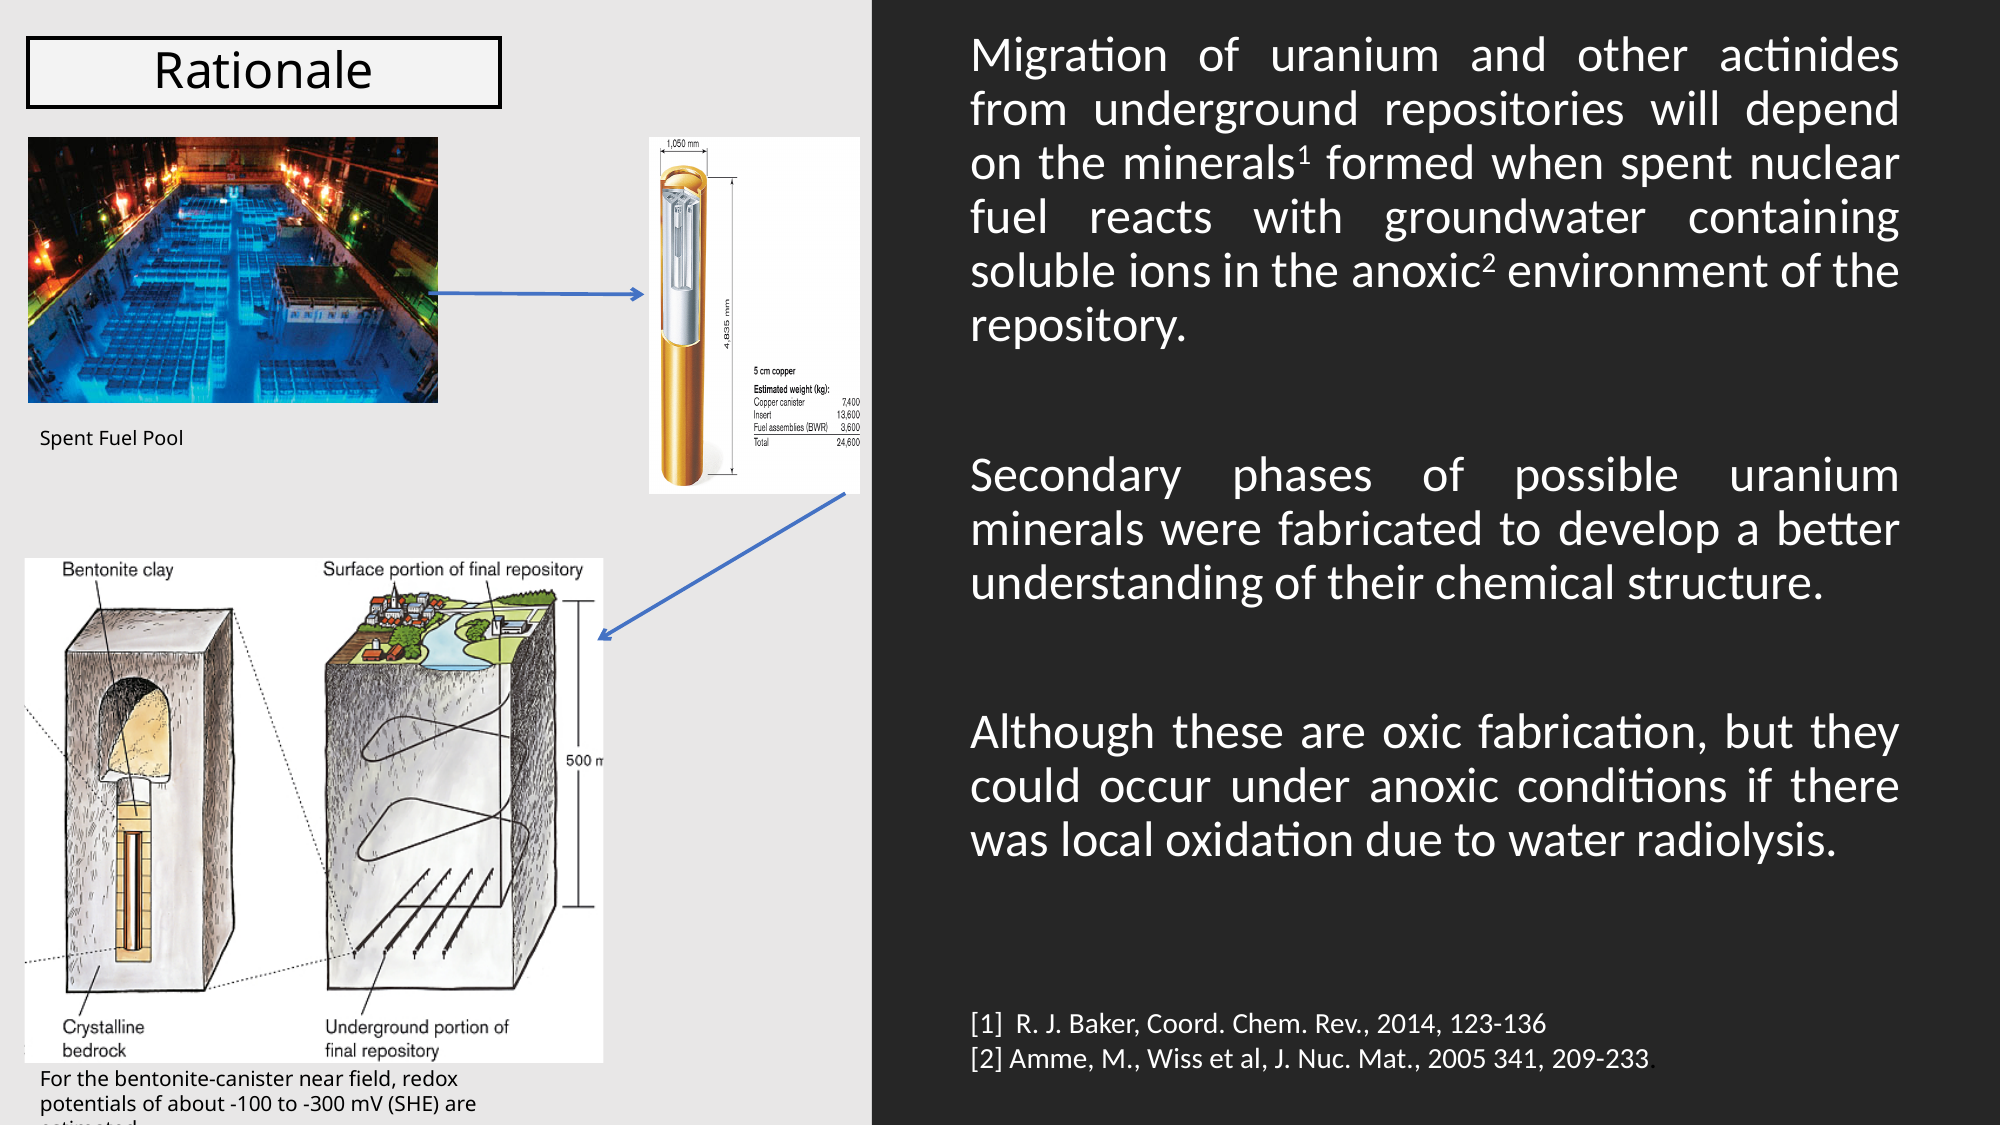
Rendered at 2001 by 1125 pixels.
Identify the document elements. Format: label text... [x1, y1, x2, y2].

text_box [871, 0, 2000, 1125]
text_box [1] R. J. Baker, Coord. Chem. Rev., 2014, 123-136 [2] Amme, M., Wiss et al, J. Nuc. Mat., 2005 341, 209-233. [955, 997, 1890, 1082]
list Migration of uranium and other actinides from underground repositories will depend on the minerals1 formed when spent nuclear fuel reacts with groundwater containing soluble ions in the anoxic2 environment of the repository. Secondary phases of possible uranium minerals were fabricated to develop a better understanding of their chemical structure. Although these are oxic fabrication, but they could occur under anoxic conditions if there was local oxidation due to water radiolysis. [955, 0, 1917, 943]
title Rationale [28, 38, 501, 108]
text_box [24, 137, 860, 1125]
